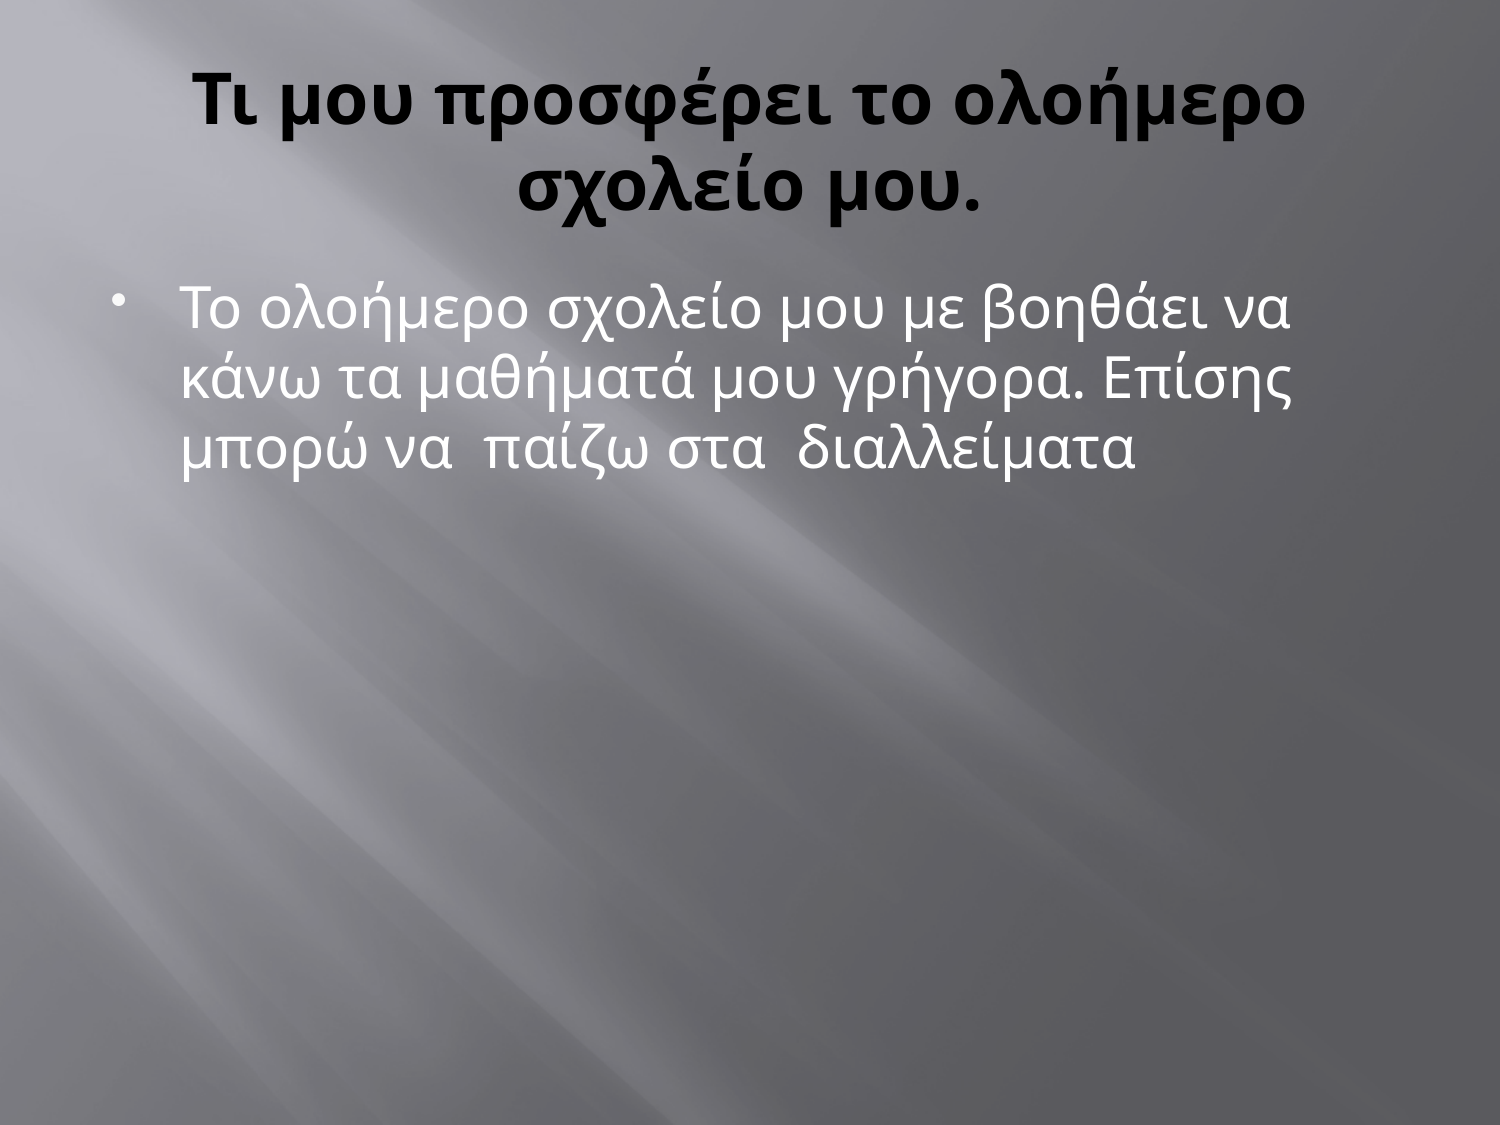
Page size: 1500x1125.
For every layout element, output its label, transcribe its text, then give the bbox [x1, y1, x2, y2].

list Το ολοήμερο σχολείο μου με βοηθάει να κάνω τα μαθήματά μου γρήγορα. Επίσης μπορώ να παίζω στα διαλλείματα [74, 262, 1426, 1036]
title Τι μου προσφέρει το ολοήμερο σχολείο μου. [75, 45, 1425, 233]
